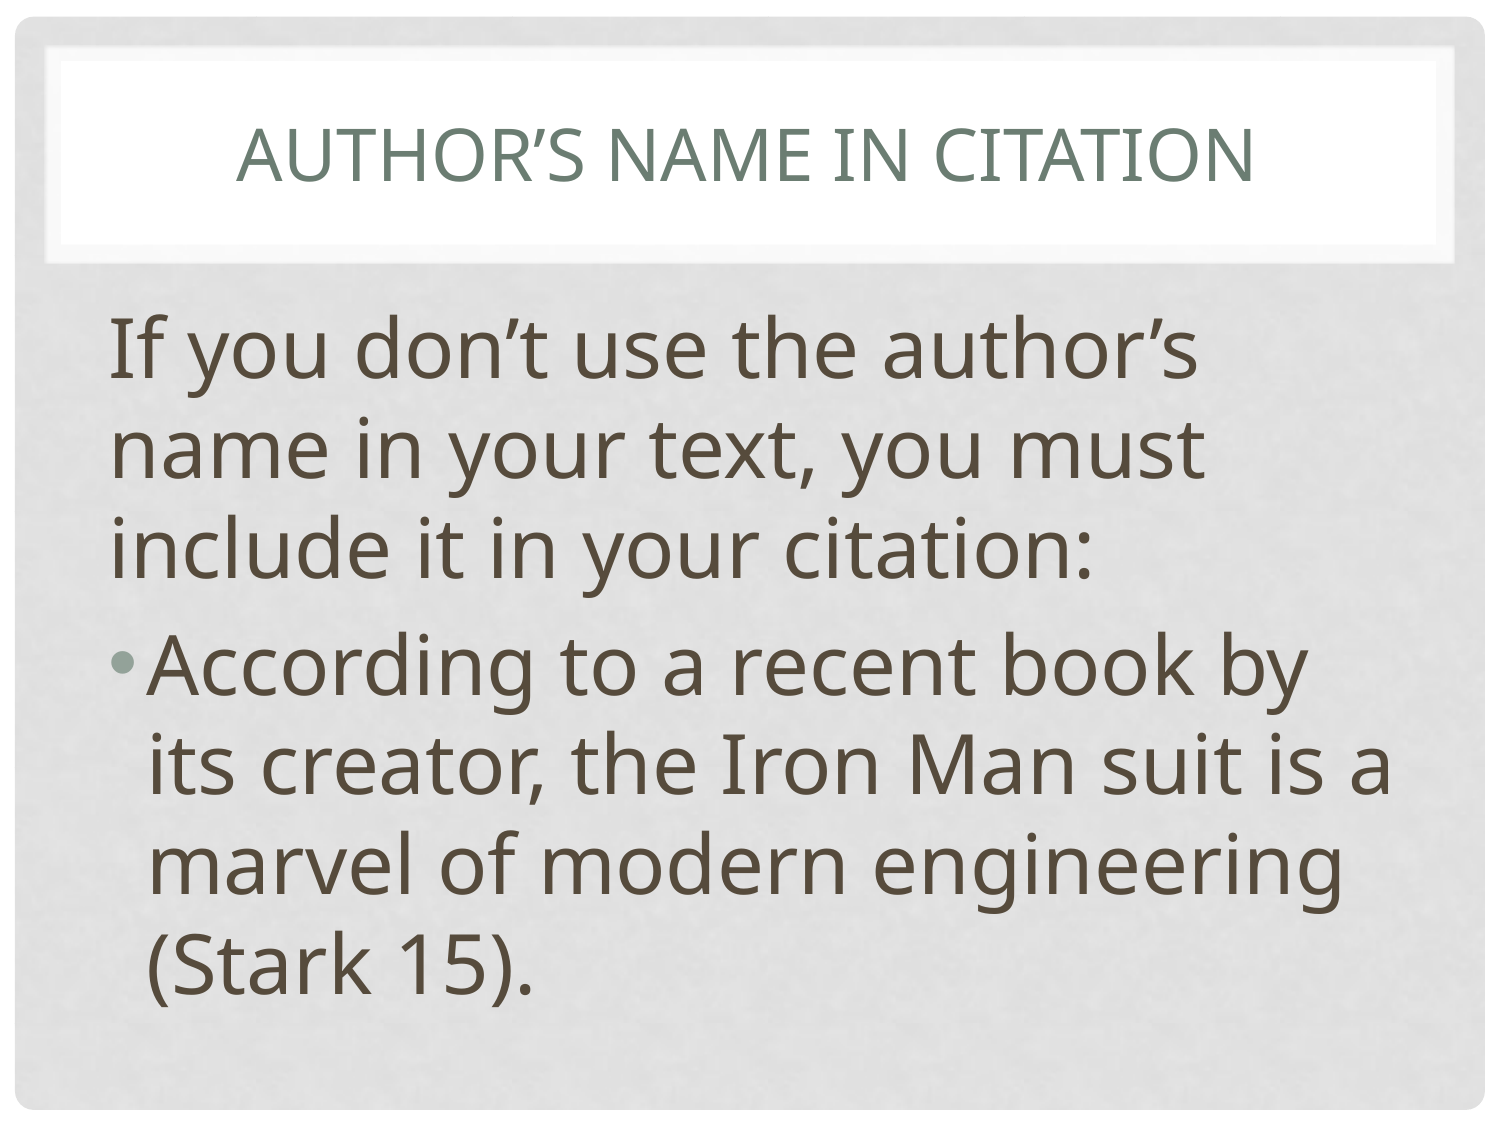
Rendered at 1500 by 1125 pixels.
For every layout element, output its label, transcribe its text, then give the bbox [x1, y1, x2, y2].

list If you don’t use the author’s name in your text, you must include it in your citation: According to a recent book by its creator, the Iron Man suit is a marvel of modern engineering (Stark 15). [75, 287, 1425, 1005]
title Author’s name in Citation [69, 66, 1425, 238]
